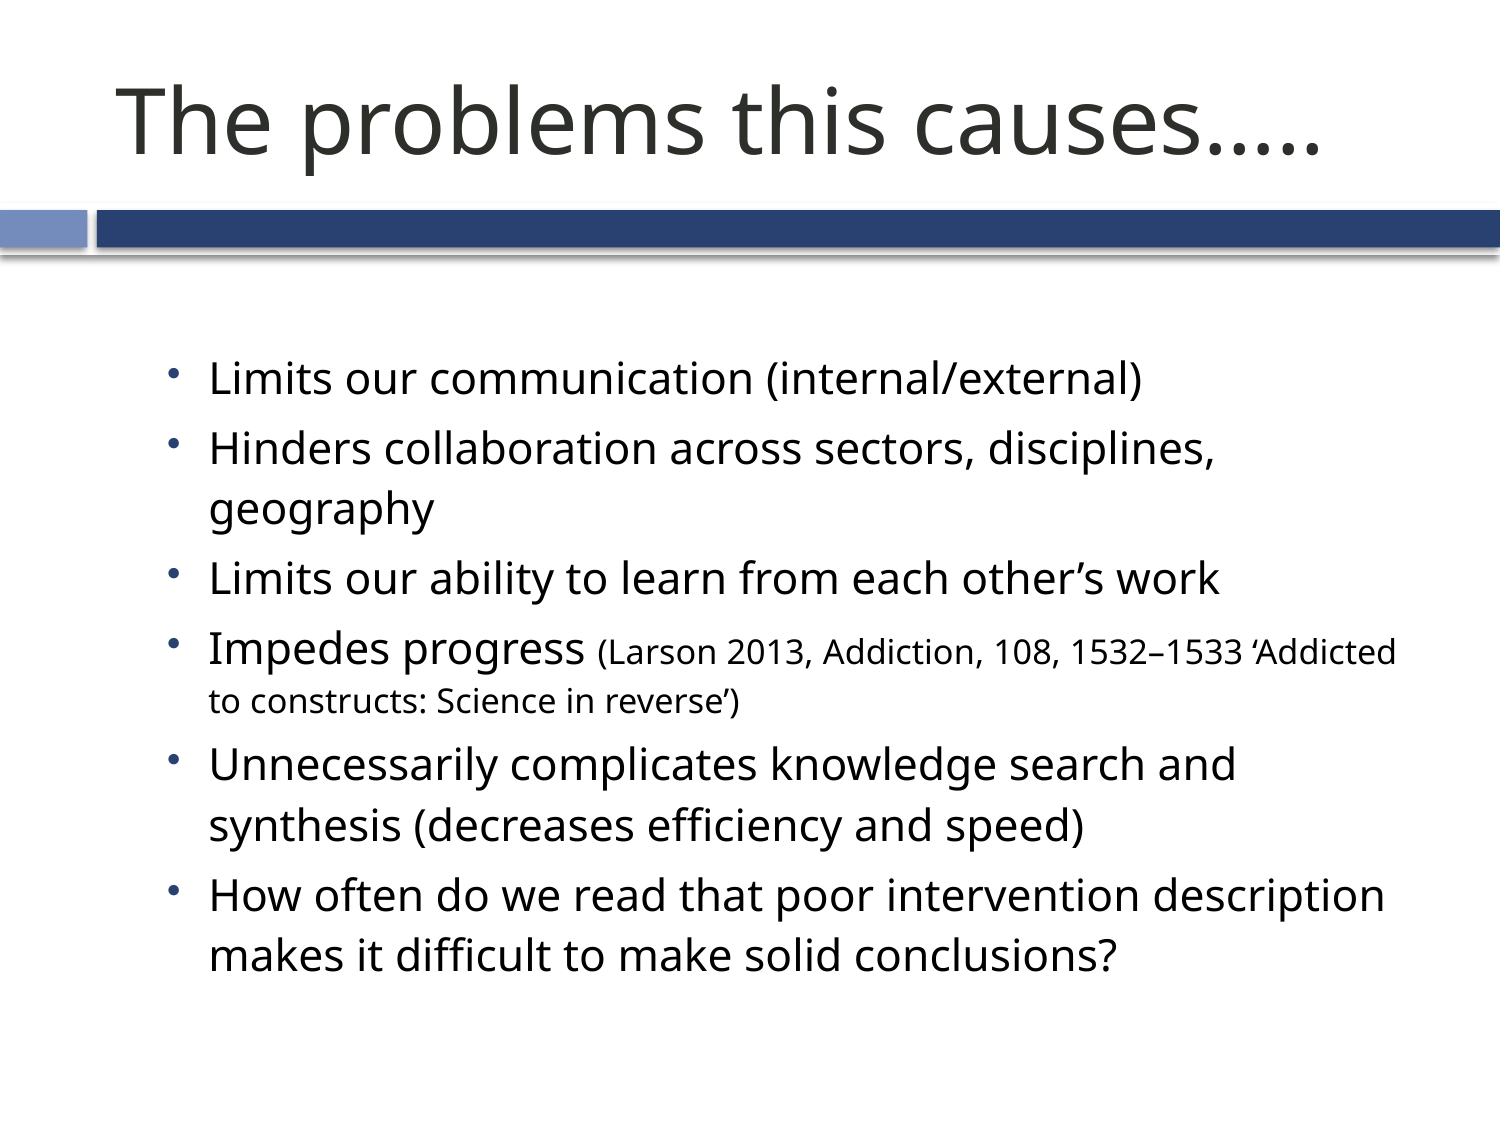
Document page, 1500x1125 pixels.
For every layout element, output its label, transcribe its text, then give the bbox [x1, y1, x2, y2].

title The problems this causes….. [100, 37, 1438, 200]
list Limits our communication (internal/external) Hinders collaboration across sectors, disciplines, geography Limits our ability to learn from each other’s work Impedes progress (Larson 2013, Addiction, 108, 1532–1533 ‘Addicted to constructs: Science in reverse’) Unnecessarily complicates knowledge search and synthesis (decreases efficiency and speed) How often do we read that poor intervention description makes it difficult to make solid conclusions? [100, 262, 1438, 1000]
